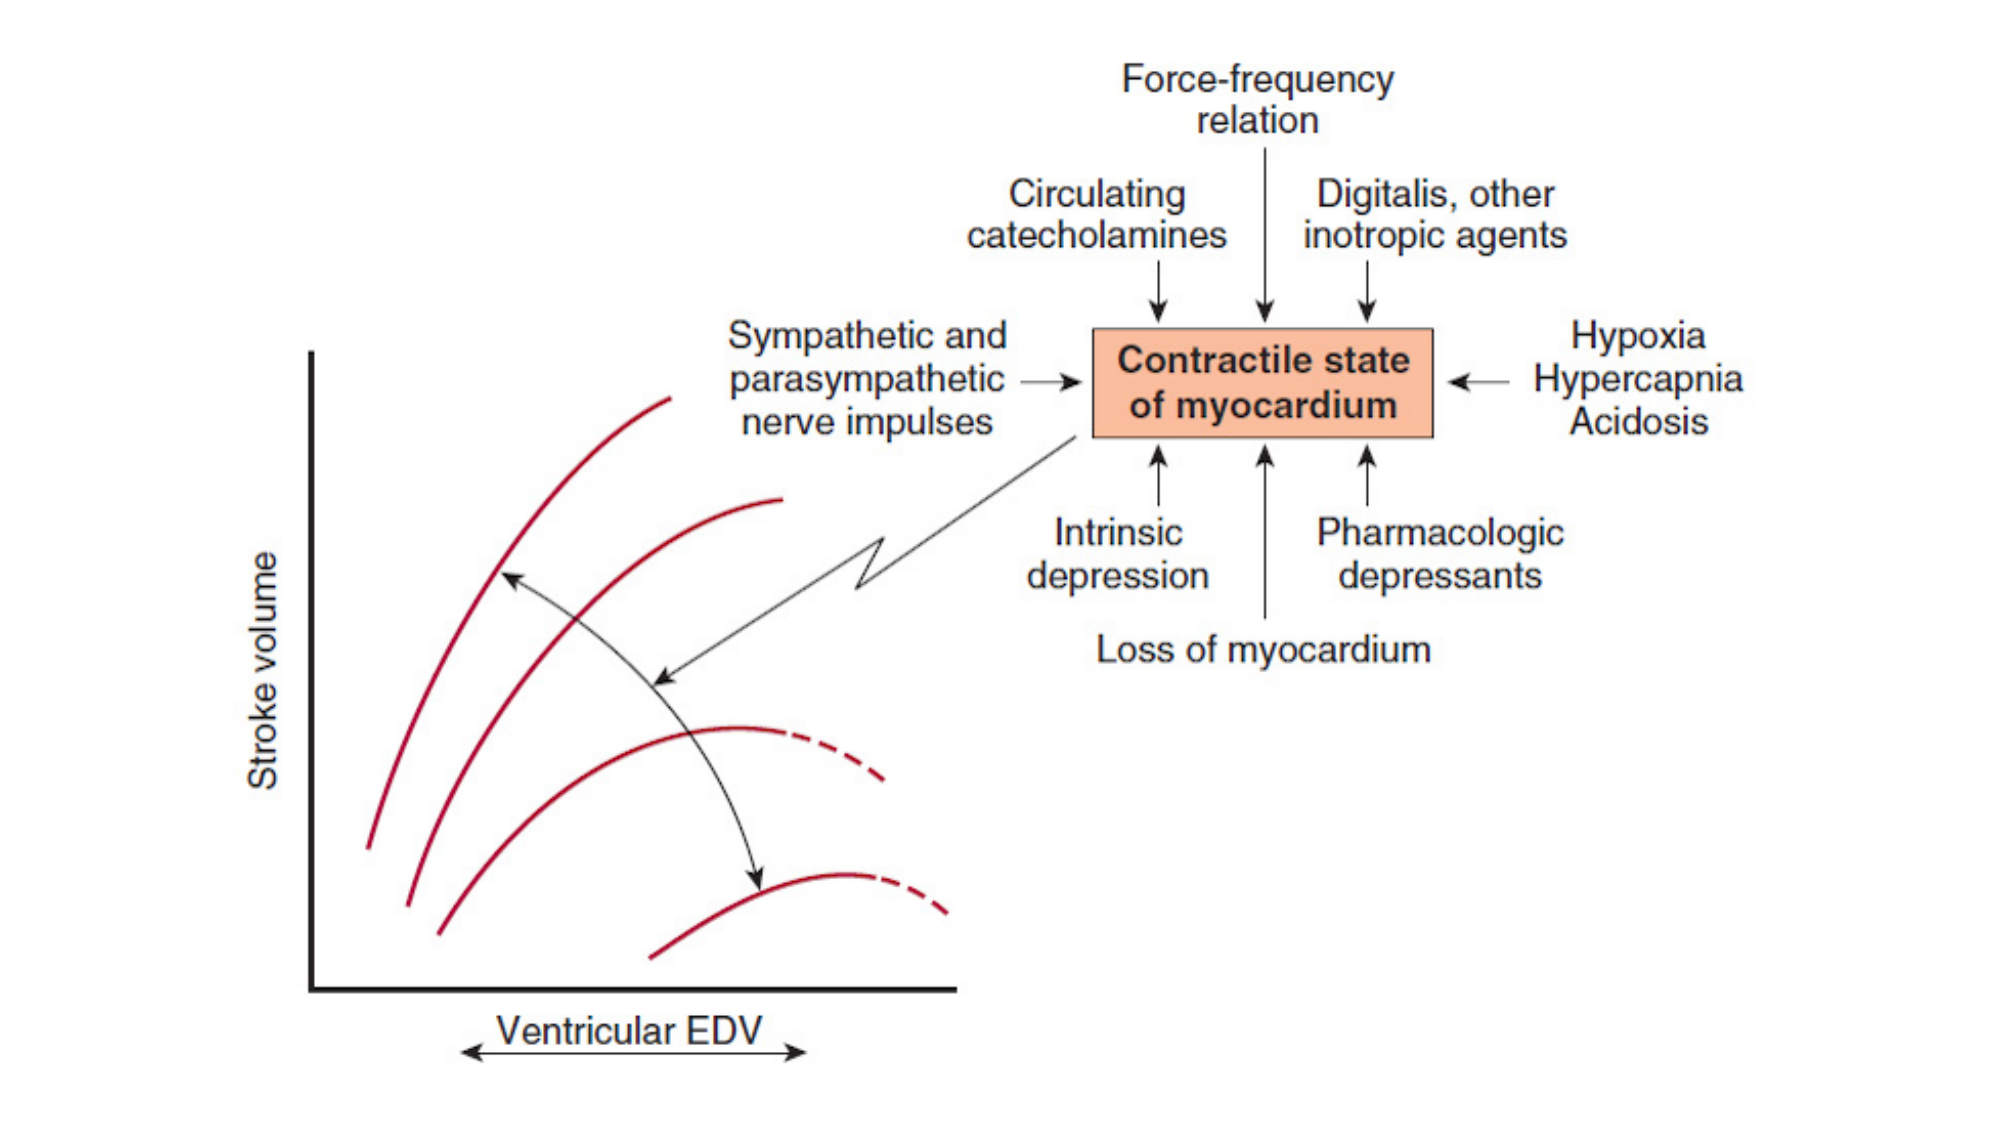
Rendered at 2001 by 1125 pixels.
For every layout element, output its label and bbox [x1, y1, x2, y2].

list [233, 31, 1766, 1094]
